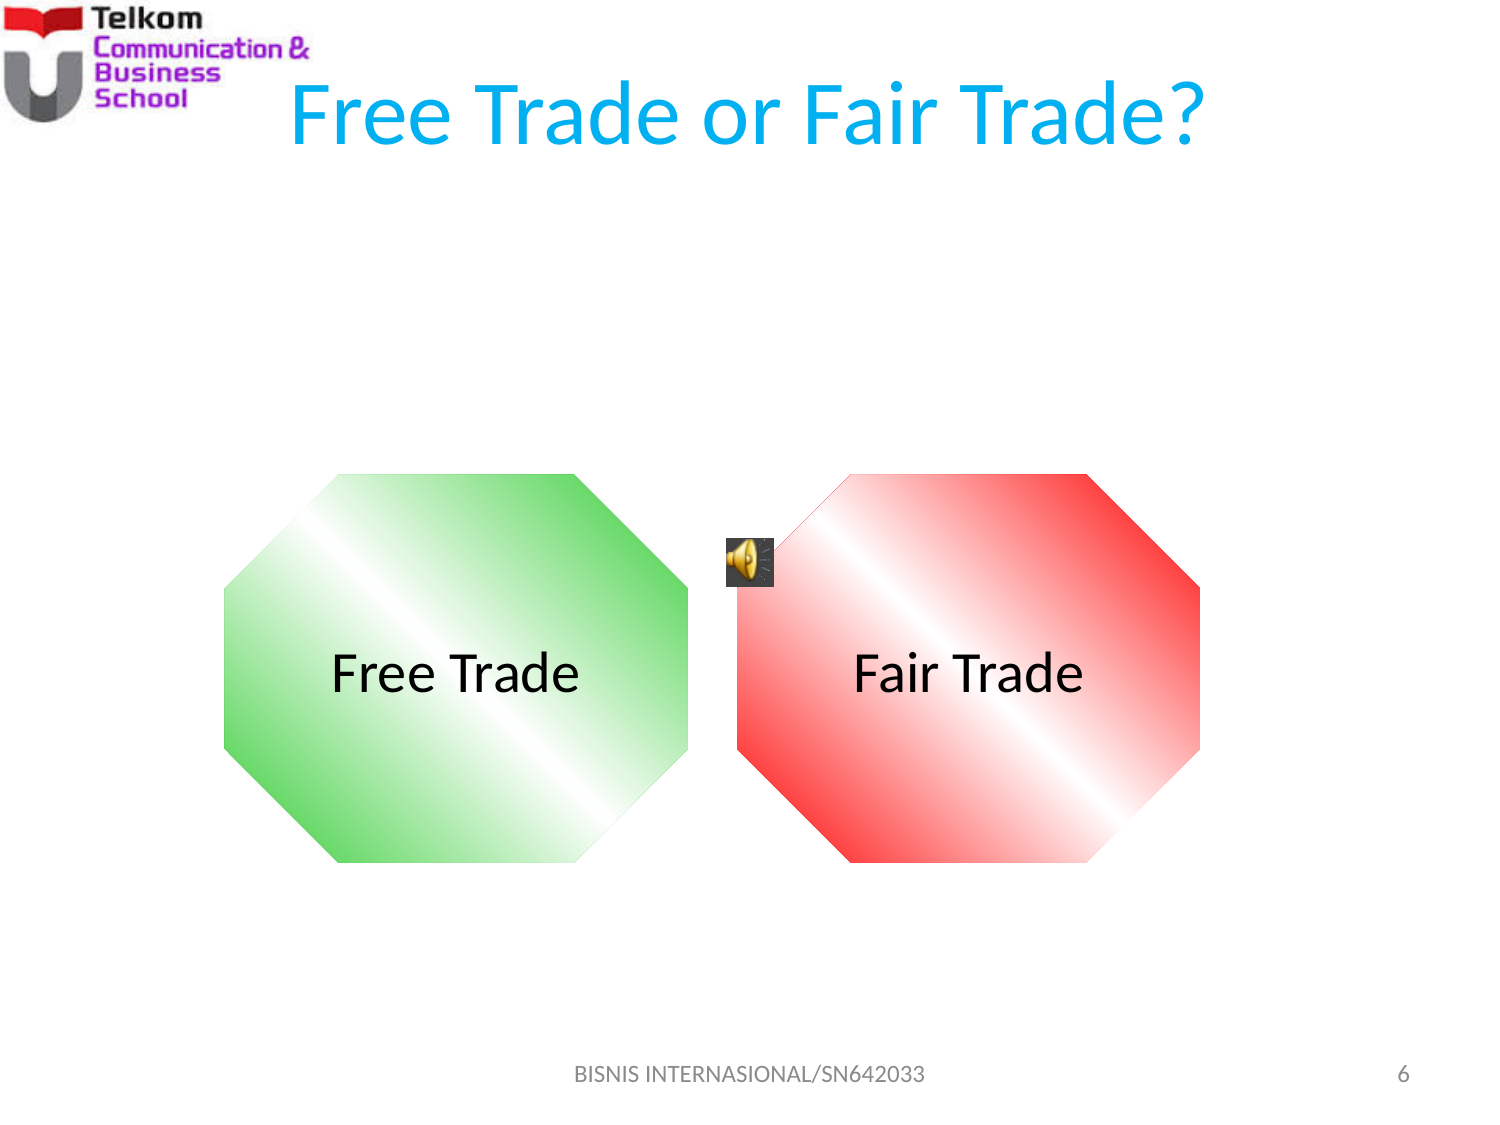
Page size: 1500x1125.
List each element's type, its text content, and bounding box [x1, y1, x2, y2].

picture [724, 537, 776, 588]
picture [0, 0, 313, 129]
title Free Trade or Fair Trade? [75, 45, 1425, 233]
text_box Fair Trade [737, 474, 1200, 863]
text_box Free Trade [224, 474, 688, 863]
footer BISNIS INTERNASIONAL/SN642033 [512, 1042, 988, 1103]
slide_number 6 [1074, 1042, 1425, 1103]
